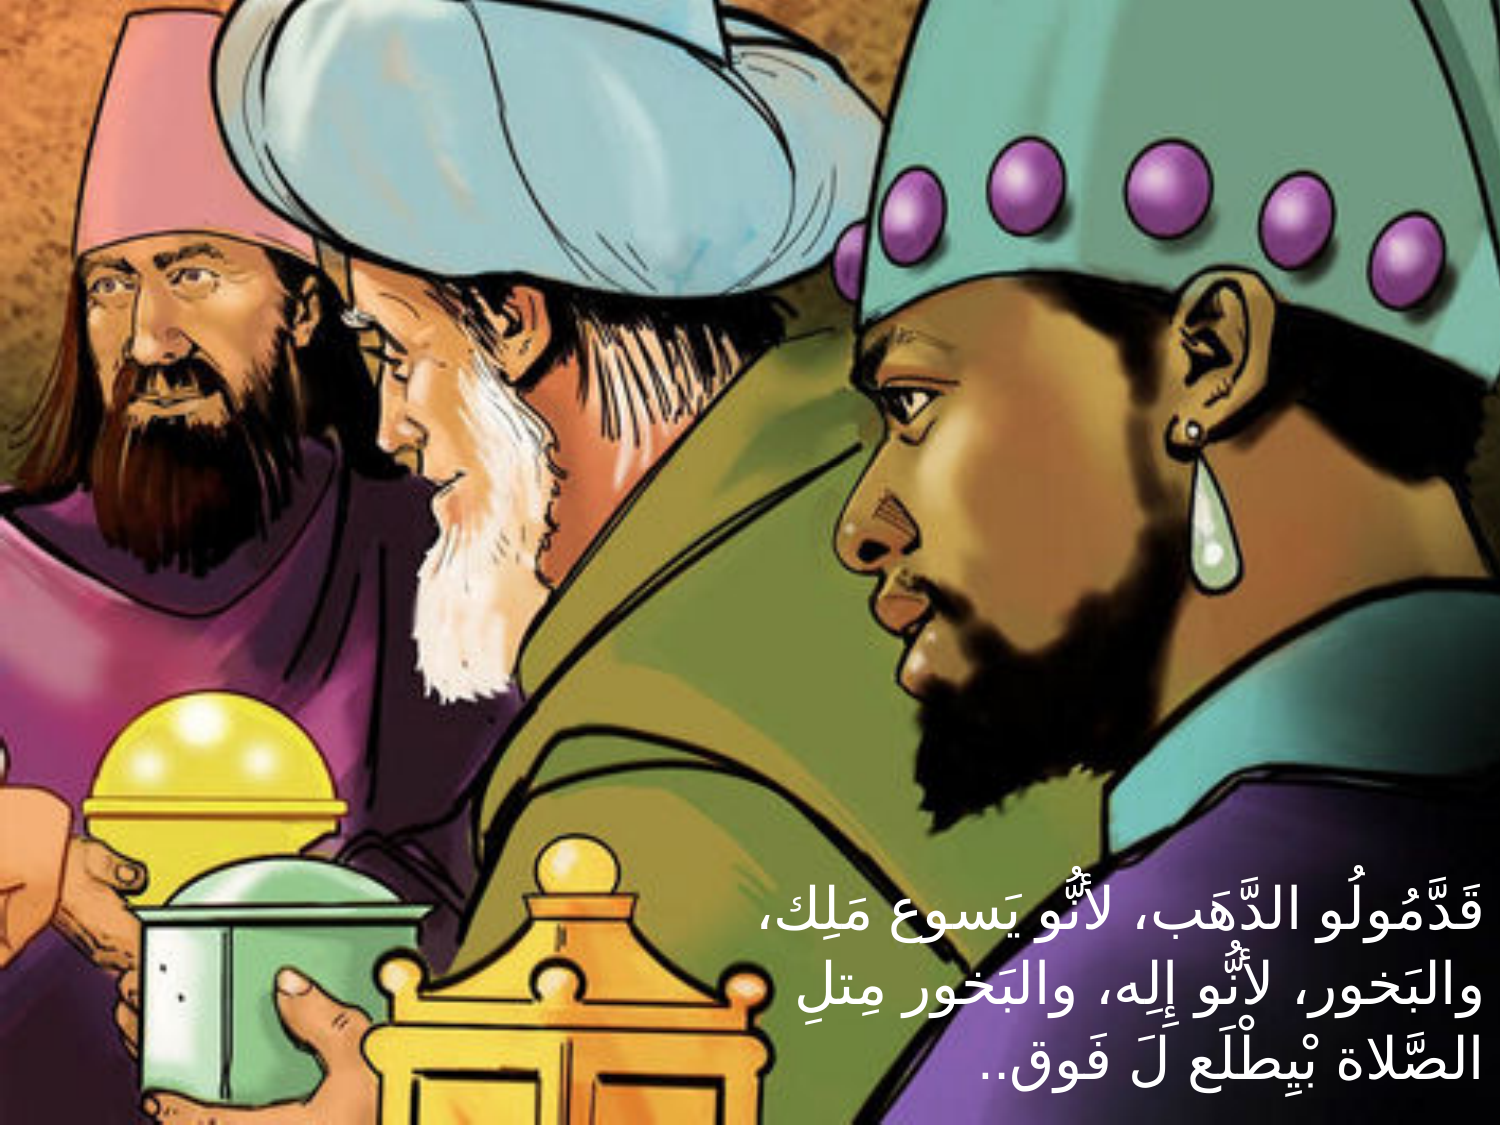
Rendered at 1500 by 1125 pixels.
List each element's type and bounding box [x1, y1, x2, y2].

list [0, 0, 1500, 1125]
